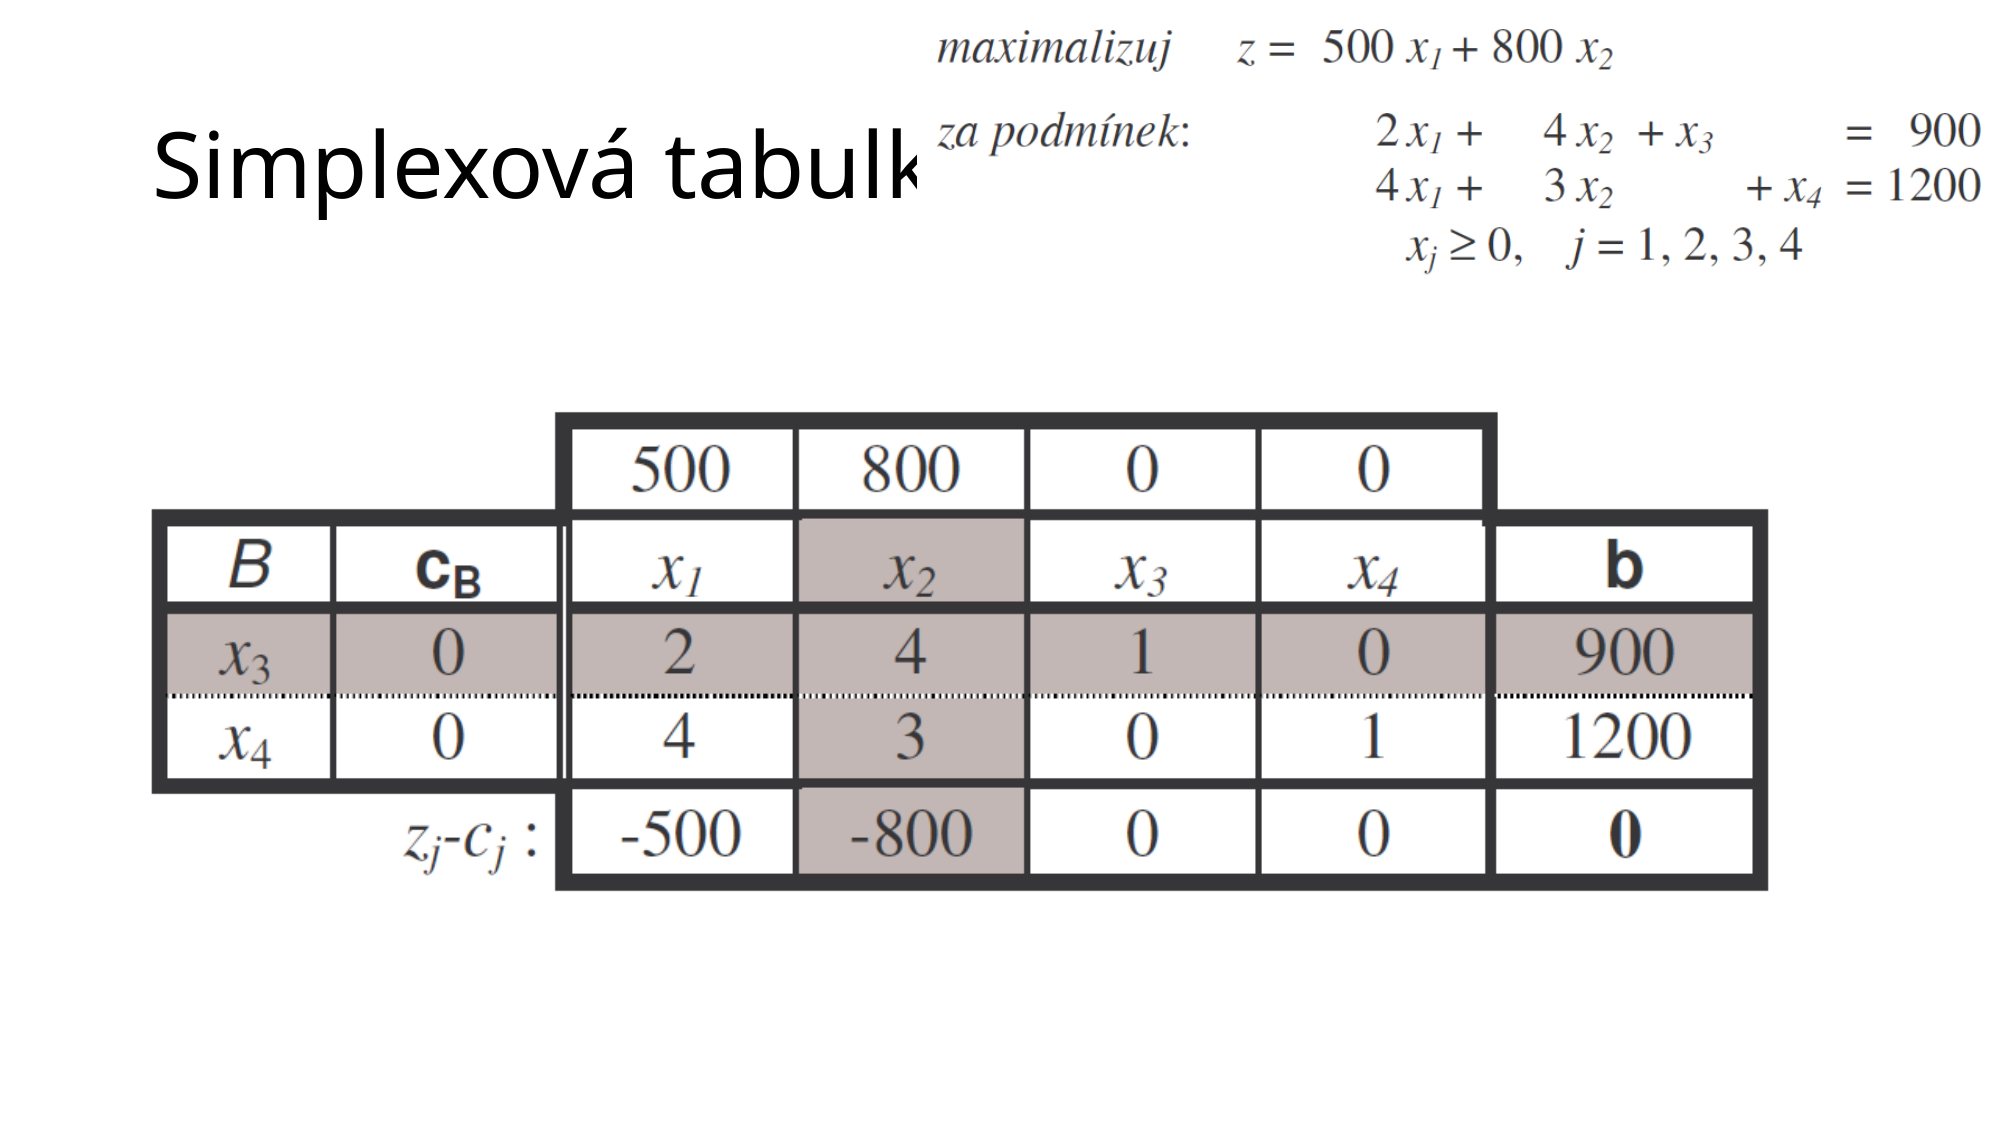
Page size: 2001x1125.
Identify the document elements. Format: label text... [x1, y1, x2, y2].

title Simplexová tabulka [137, 59, 917, 278]
picture [88, 389, 1795, 924]
picture [917, 9, 2000, 290]
